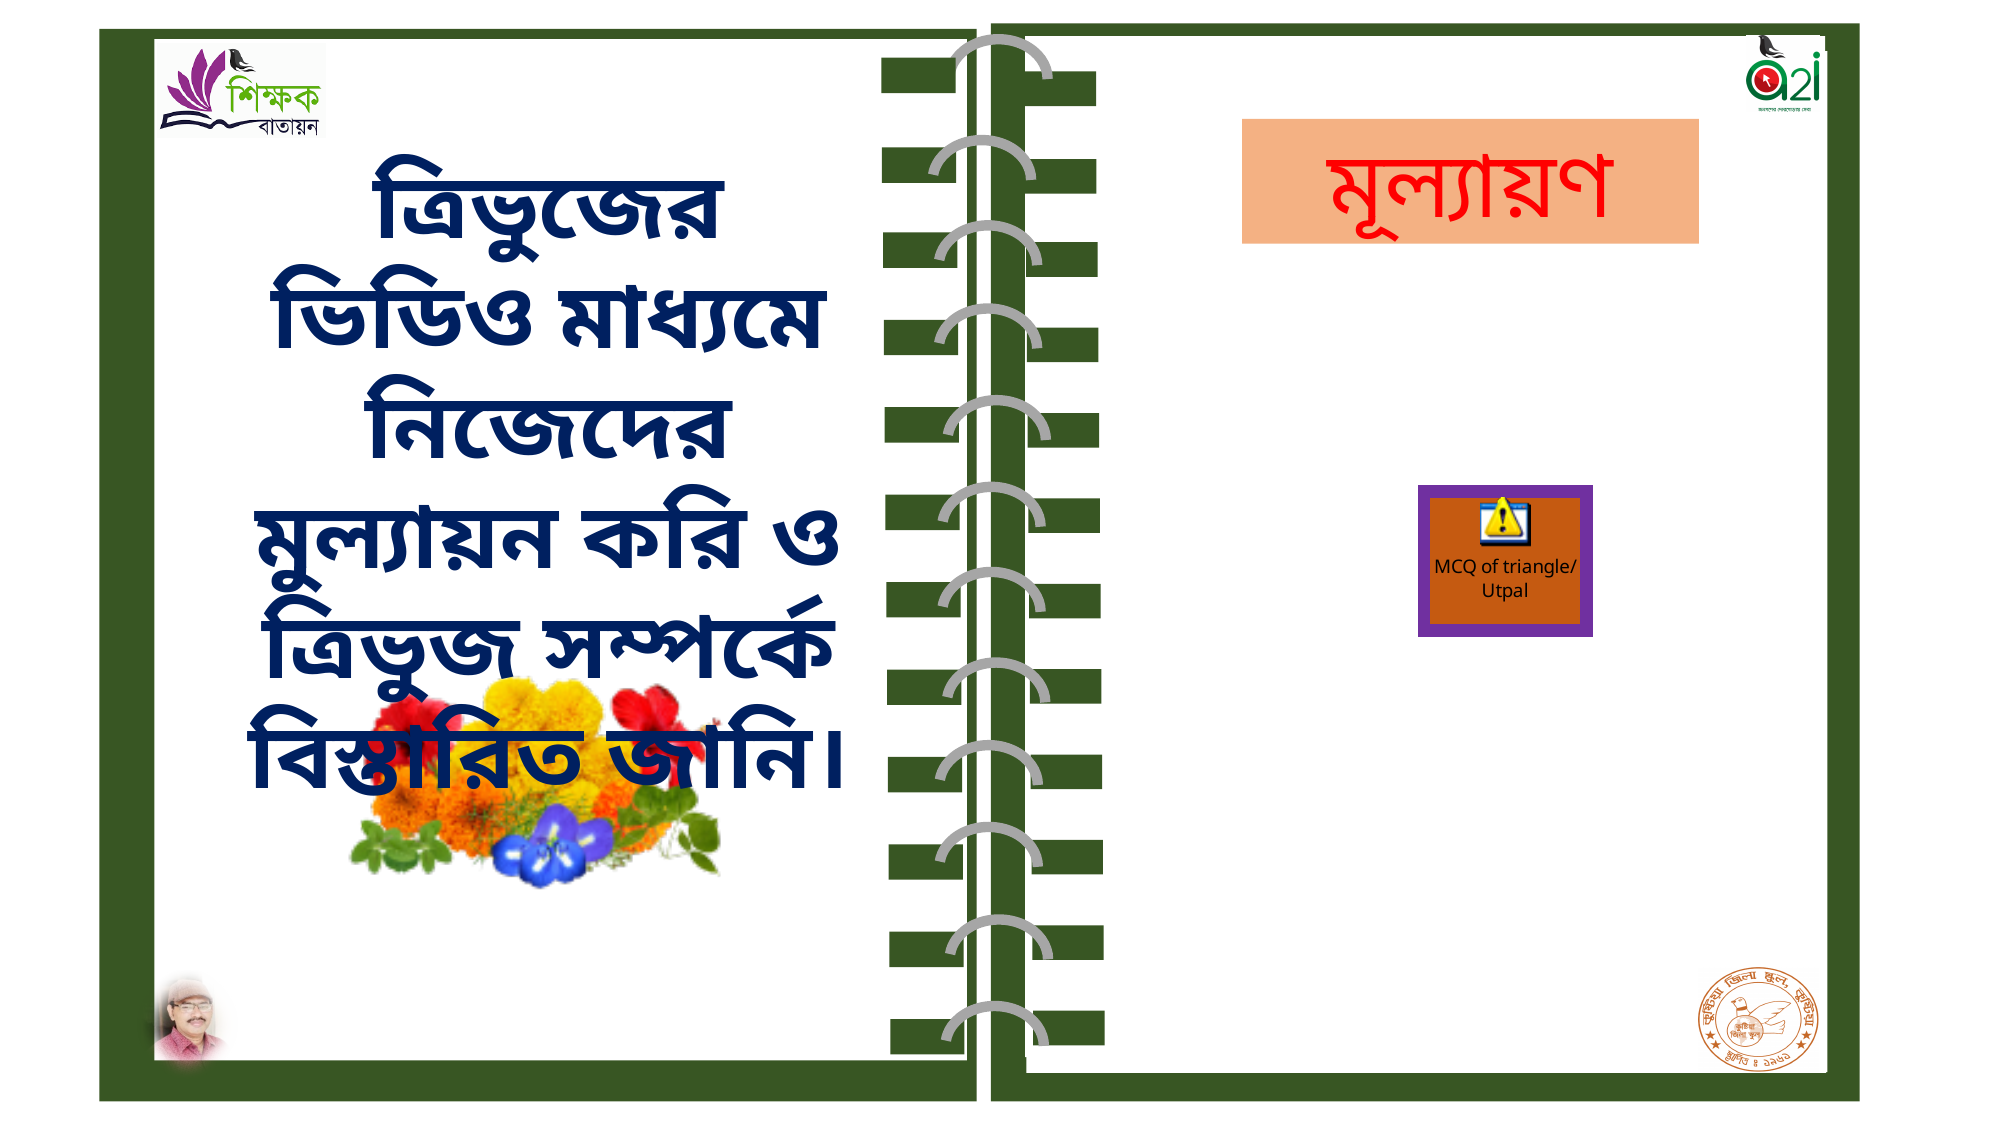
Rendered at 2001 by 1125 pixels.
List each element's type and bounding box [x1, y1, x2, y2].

text_box [1820, 35, 1826, 50]
text_box [132, 35, 1820, 1086]
text_box [1820, 50, 1828, 1073]
text_box [990, 22, 1861, 1102]
text_box [98, 28, 978, 1103]
